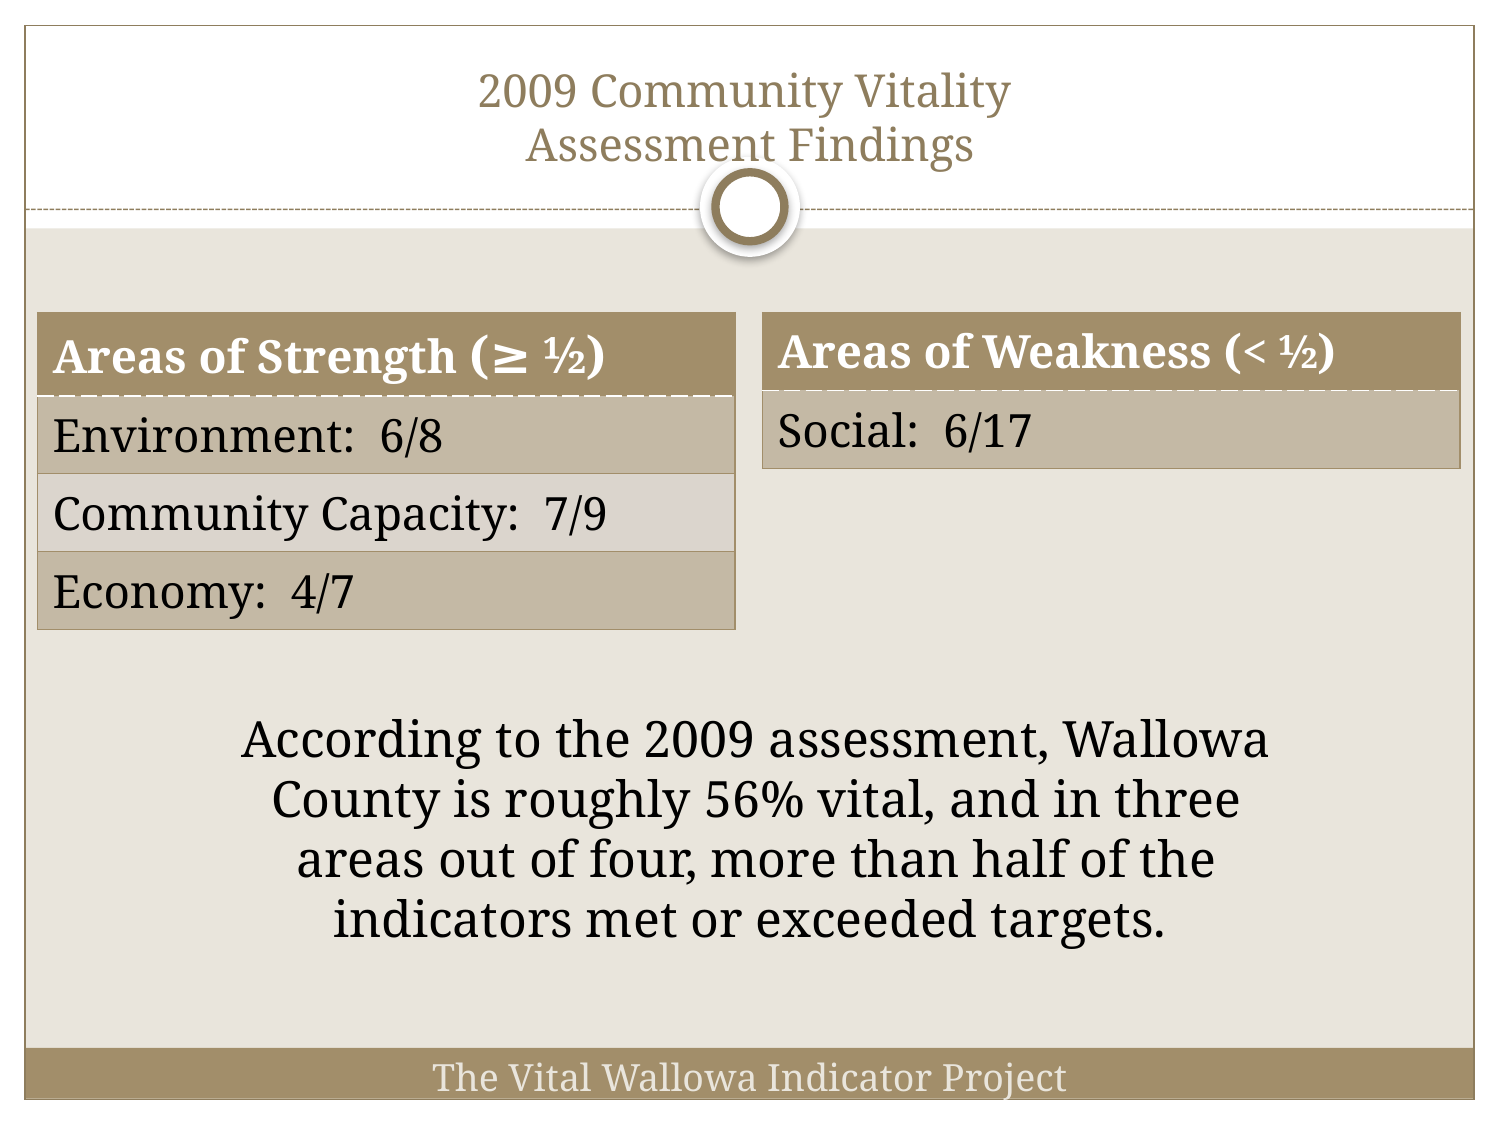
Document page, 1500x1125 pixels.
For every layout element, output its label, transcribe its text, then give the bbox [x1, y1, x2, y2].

table_cell Economy: 4/7 [38, 552, 734, 629]
table_header Areas of Weakness (< ½) [763, 313, 1459, 390]
text_box According to the 2009 assessment, Wallowa County is roughly 56% vital, and in three areas out of four, more than half of the indicators met or exceeded targets. [187, 699, 1325, 955]
table_cell Social: 6/17 [763, 390, 1459, 468]
table_cell Environment: 6/8 [38, 396, 734, 473]
table_cell Community Capacity: 7/9 [38, 474, 734, 551]
table_header Areas of Strength (≥ ½) [38, 313, 734, 396]
text_box The Vital Wallowa Indicator Project [412, 1046, 1088, 1107]
title 2009 Community Vitality Assessment Findings [50, 53, 1450, 178]
